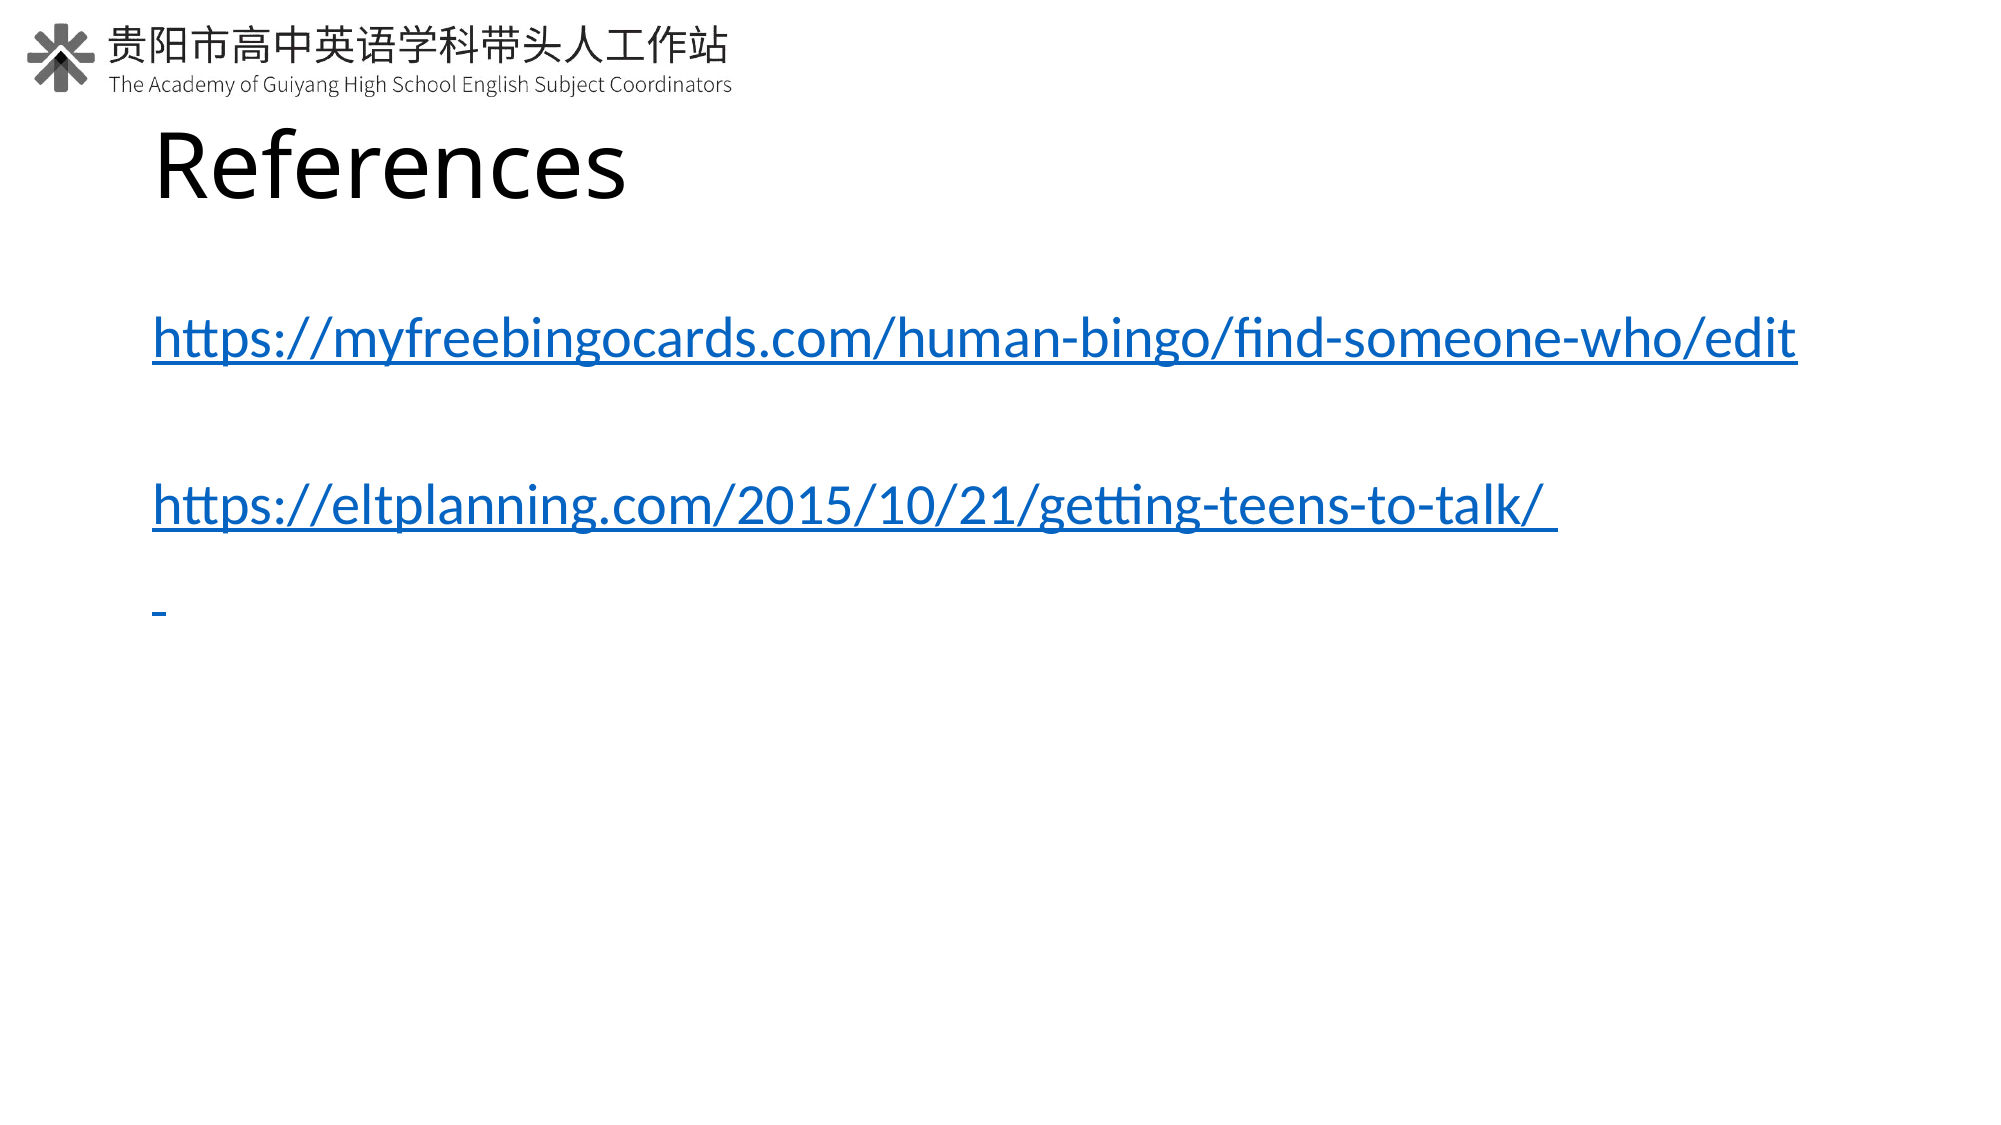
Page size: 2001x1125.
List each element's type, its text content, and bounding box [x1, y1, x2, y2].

picture [0, 0, 789, 266]
title References [137, 59, 1863, 278]
list https://myfreebingocards.com/human-bingo/find-someone-who/edit https://eltplanning.com/2015/10/21/getting-teens-to-talk/ [137, 299, 1923, 1014]
